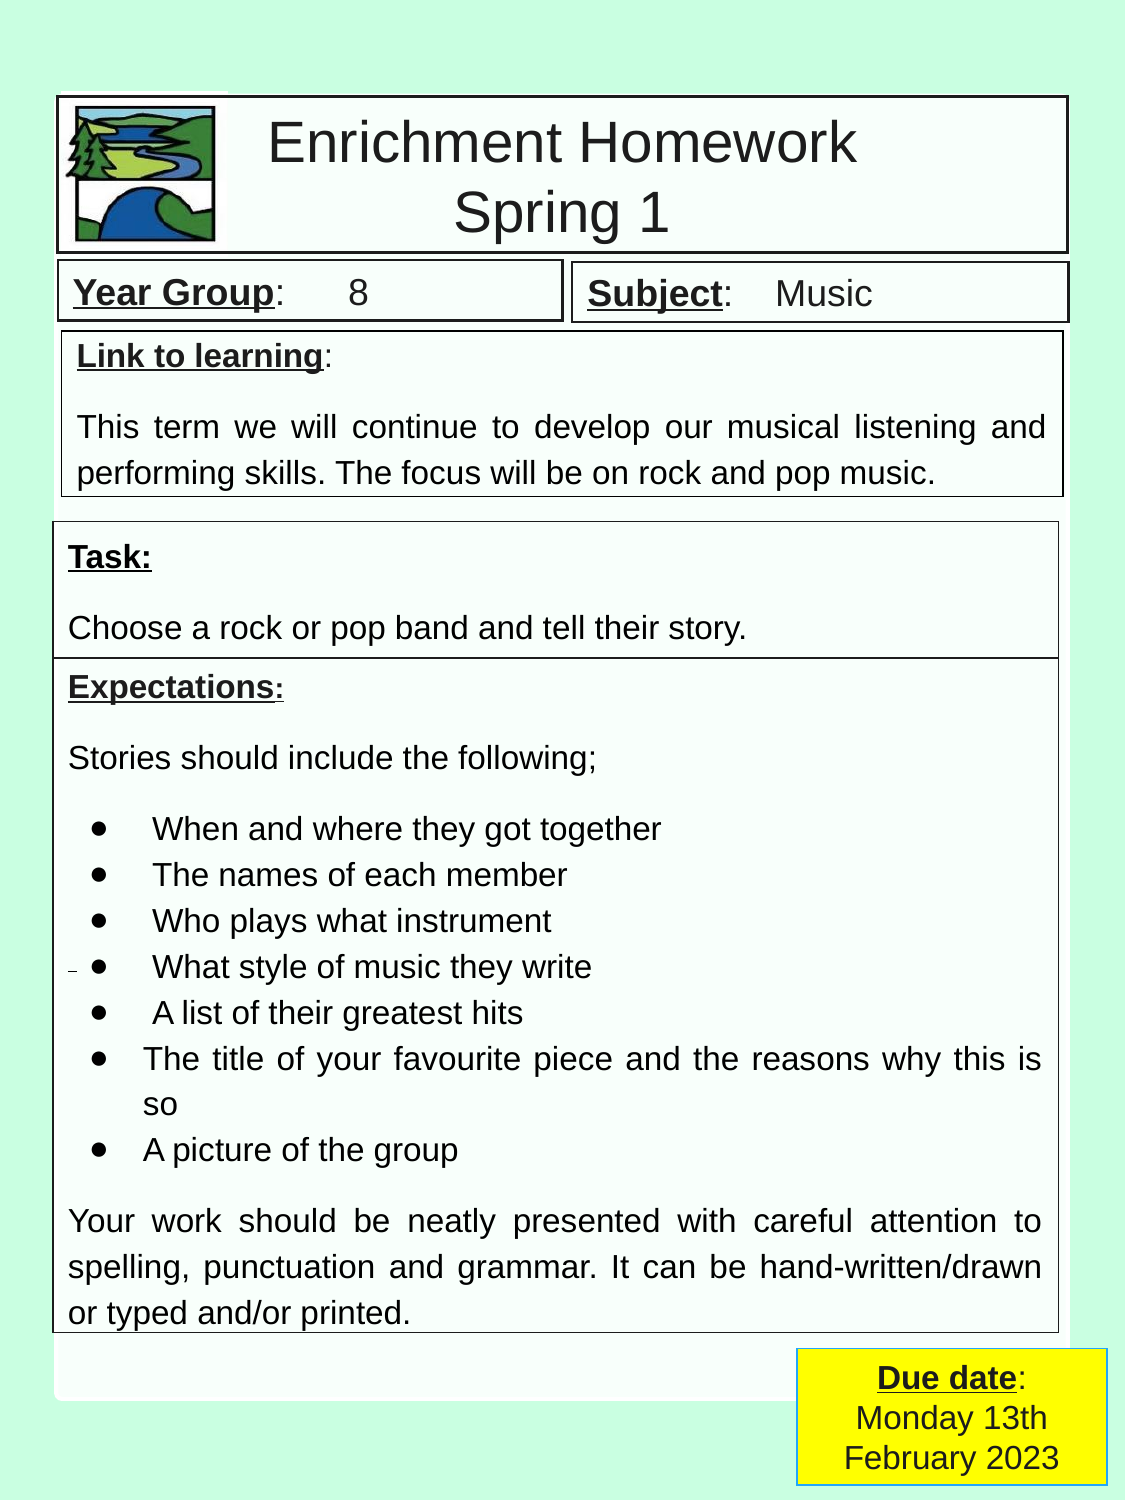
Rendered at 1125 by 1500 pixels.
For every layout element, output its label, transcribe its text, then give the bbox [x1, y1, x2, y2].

text_box Expectations: Stories should include the following; When and where they got together The names of each member Who plays what instrument What style of music they write A list of their greatest hits The title of your favourite piece and the reasons why this is so A picture of the group Your work should be neatly presented with careful attention to spelling, punctuation and grammar. It can be hand-written/drawn or typed and/or printed. [52, 658, 1059, 1333]
text_box Task: Choose a rock or pop band and tell their story. [52, 521, 1059, 658]
text_box Link to learning: This term we will continue to develop our musical listening and performing skills. The focus will be on rock and pop music. [61, 331, 1064, 497]
text_box Subject: Music [572, 261, 1069, 323]
picture [61, 90, 228, 257]
text_box Due date: Monday 13th February 2023 [796, 1348, 1107, 1486]
text_box Year Group: 8 [57, 260, 563, 321]
text_box Enrichment Homework Spring 1 [232, 96, 1068, 253]
